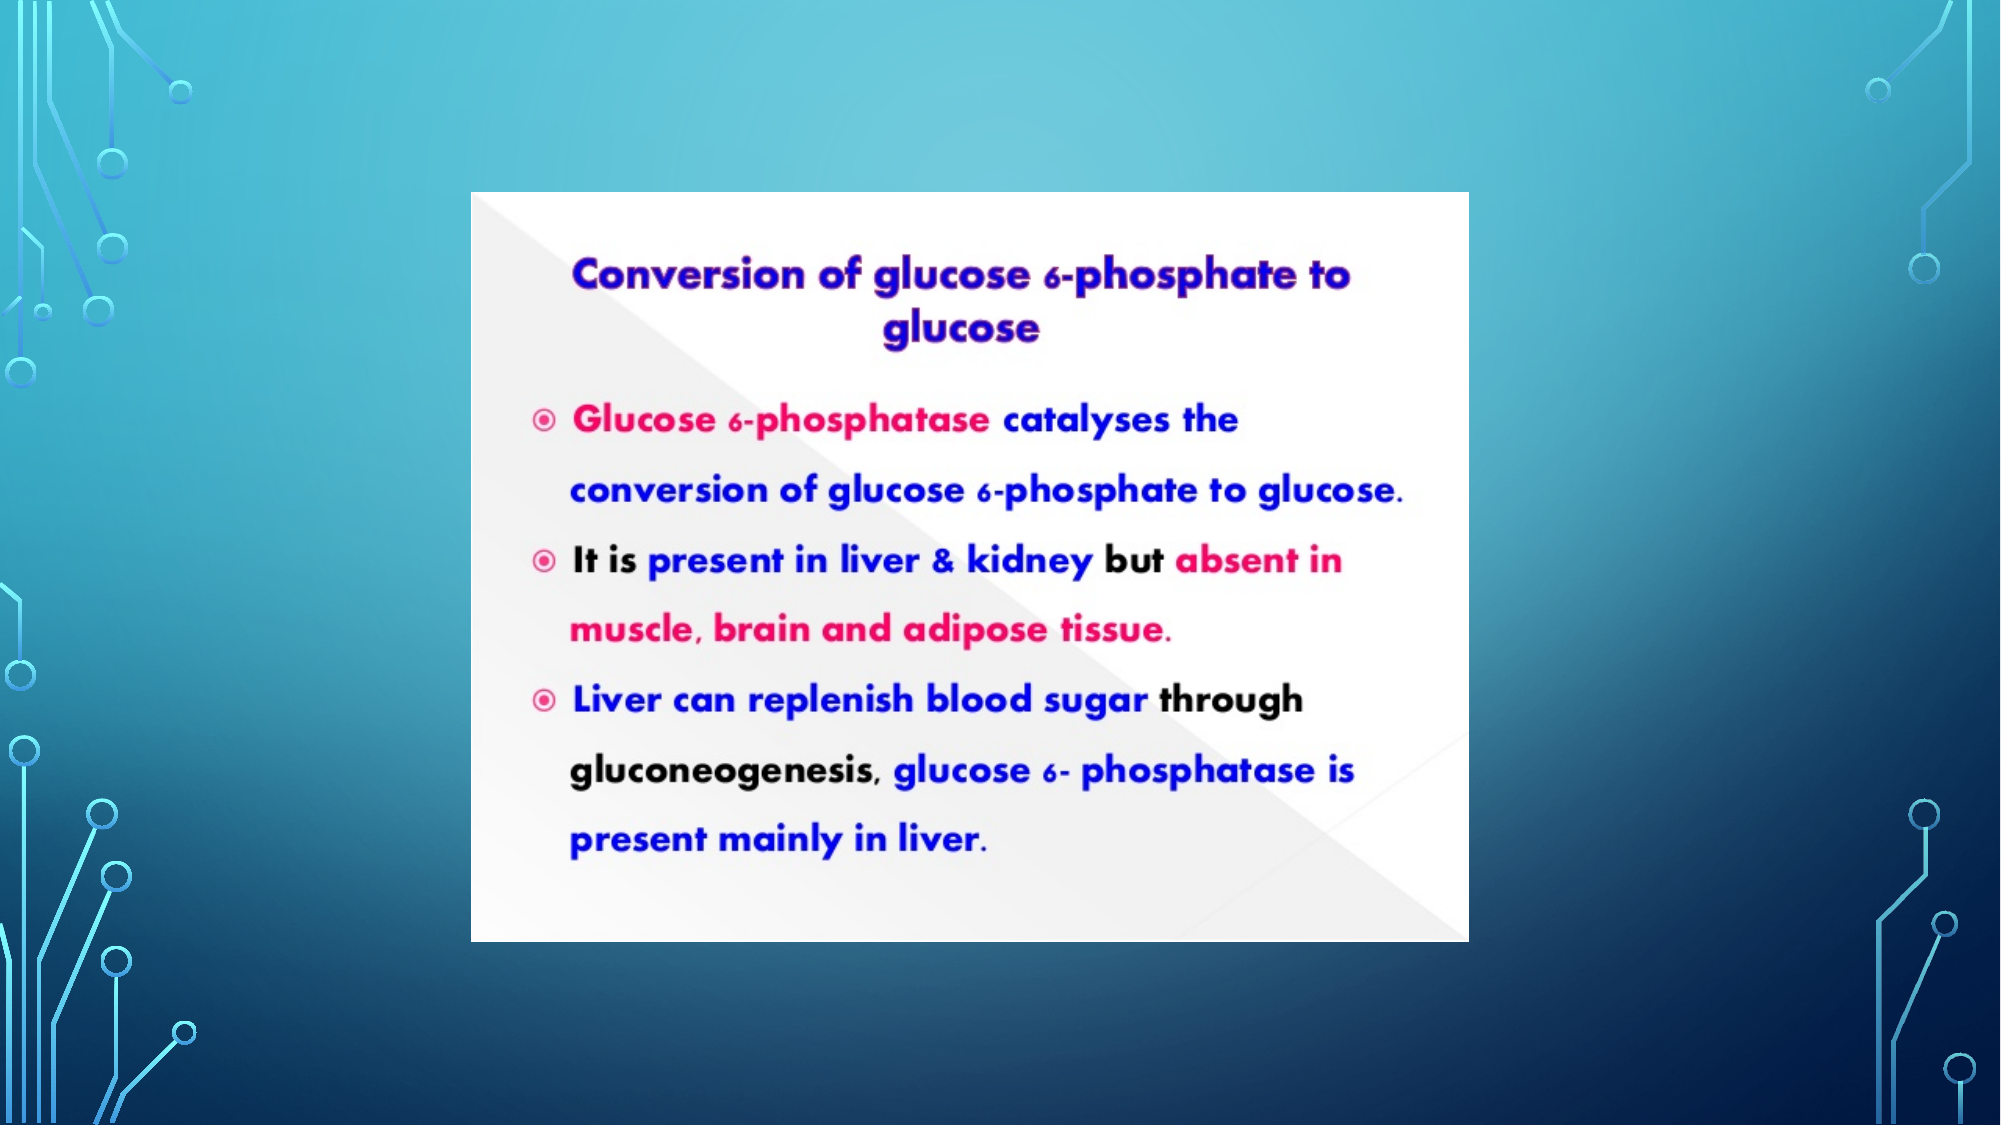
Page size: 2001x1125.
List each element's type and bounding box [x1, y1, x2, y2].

picture [470, 192, 1469, 942]
